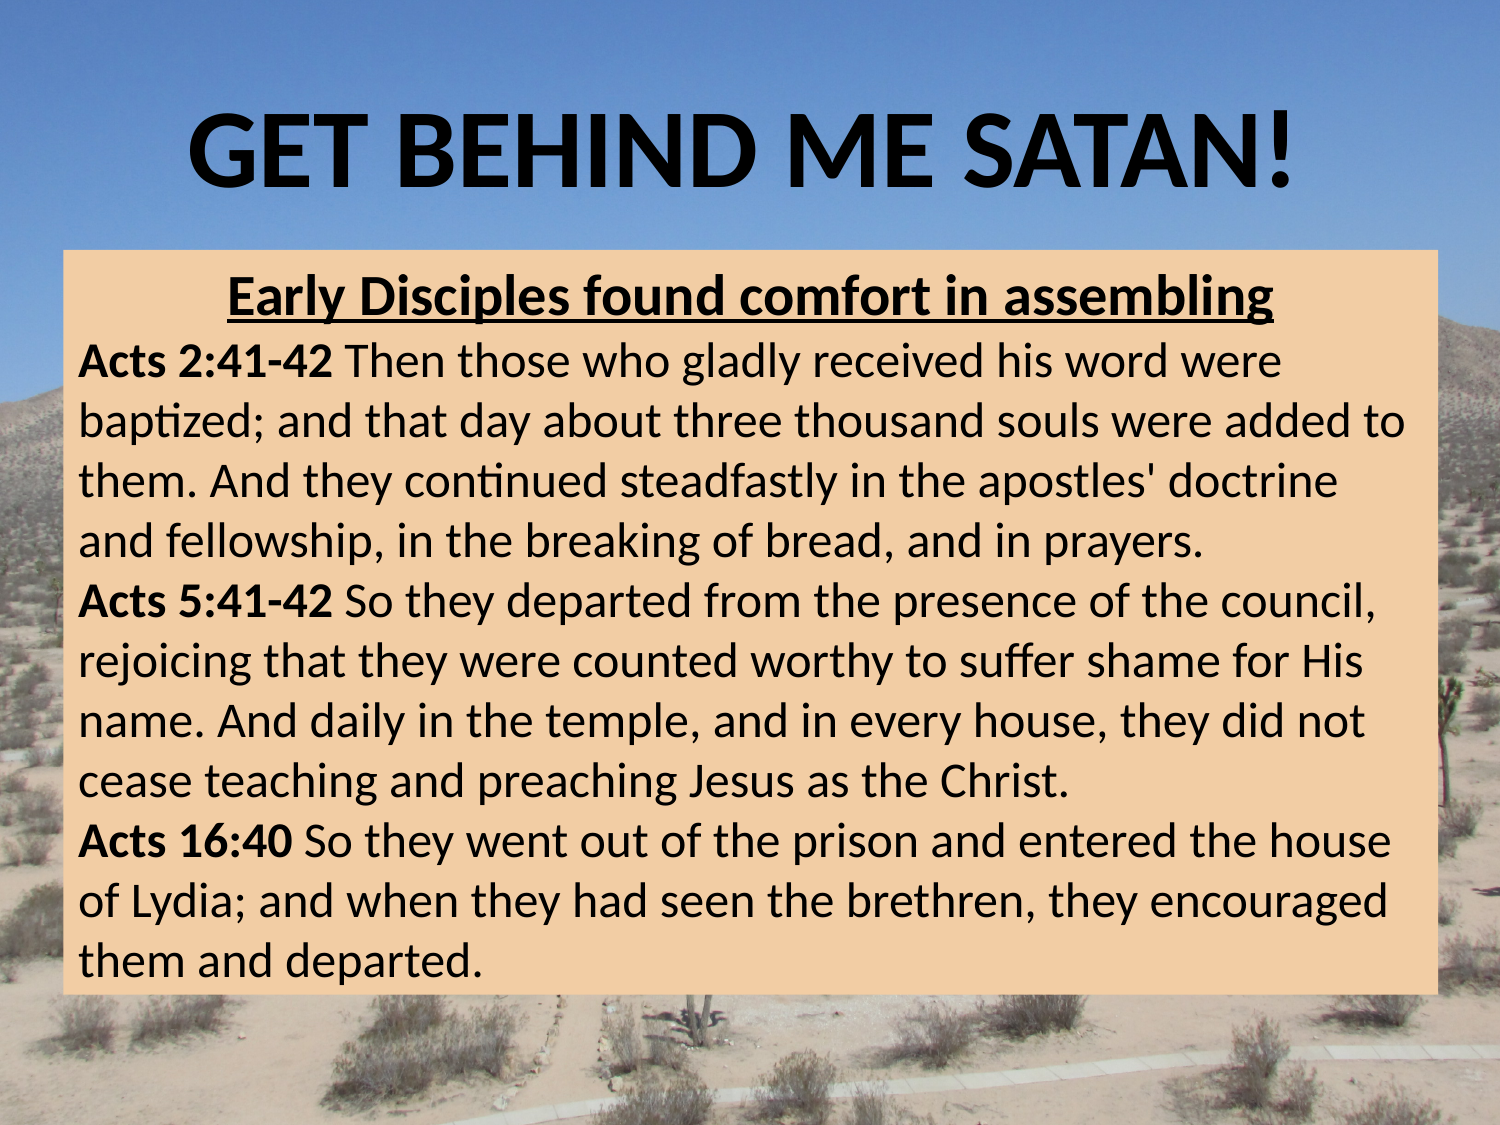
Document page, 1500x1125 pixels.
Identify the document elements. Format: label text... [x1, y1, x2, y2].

text_box GET BEHIND ME SATAN! [172, 67, 1316, 218]
picture [0, 0, 1500, 1125]
text_box Early Disciples found comfort in assembling Acts 2:41-42 Then those who gladly received his word were baptized; and that day about three thousand souls were added to them. And they continued steadfastly in the apostles' doctrine and fellowship, in the breaking of bread, and in prayers. Acts 5:41-42 So they departed from the presence of the council, rejoicing that they were counted worthy to suffer shame for His name. And daily in the temple, and in every house, they did not cease teaching and preaching Jesus as the Christ. Acts 16:40 So they went out of the prison and entered the house of Lydia; and when they had seen the brethren, they encouraged them and departed. [63, 249, 1439, 995]
